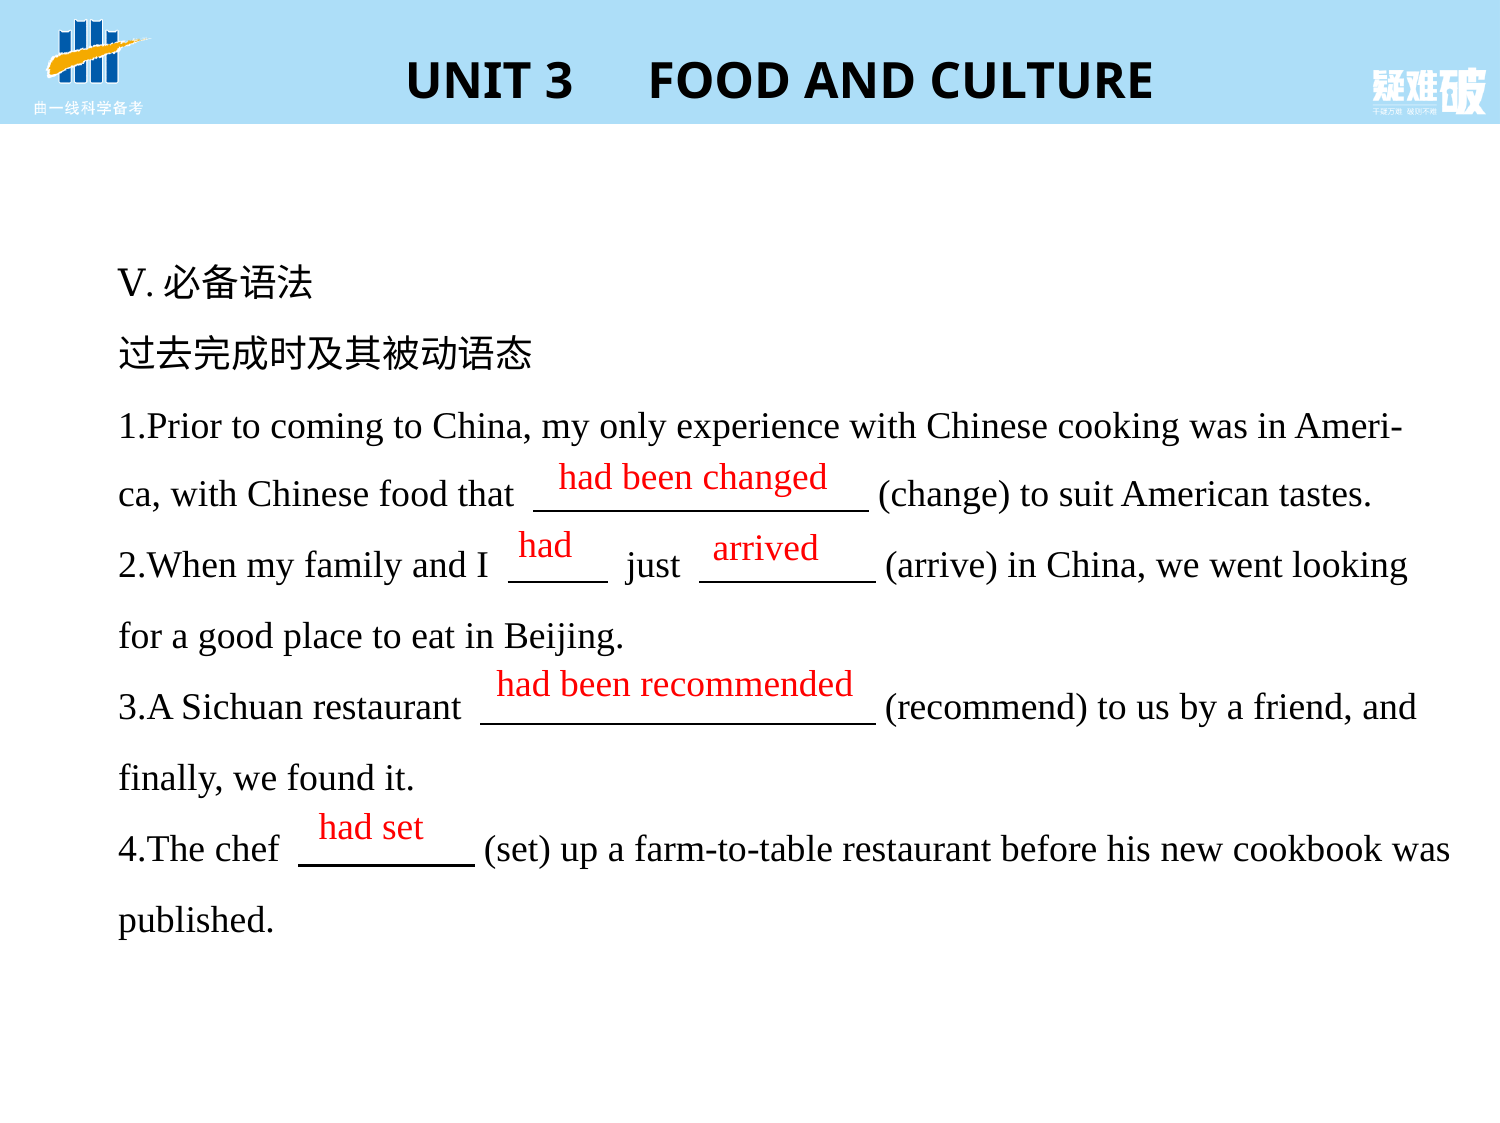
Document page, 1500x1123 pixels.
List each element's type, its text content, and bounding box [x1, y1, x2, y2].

text_box Ⅴ.必备语法 过去完成时及其被动语态 1.Prior to coming to China, my only experience with Chinese cooking was in Ameri- ca, with Chinese food that (change) to suit American tastes. 2.When my family and I just (arrive) in China, we went looking for a good place to eat in Beijing. 3.A Sichuan restaurant (recommend) to us by a friend, and finally, we found it. 4.The chef (set) up a farm-to-table restaurant before his new cookbook was published. [118, 236, 1483, 941]
text_box had set [303, 794, 440, 855]
text_box arrived [697, 515, 834, 575]
picture [0, 0, 1500, 124]
text_box had [503, 512, 588, 573]
text_box had been recommended [481, 651, 869, 712]
text_box had been changed [543, 444, 844, 505]
